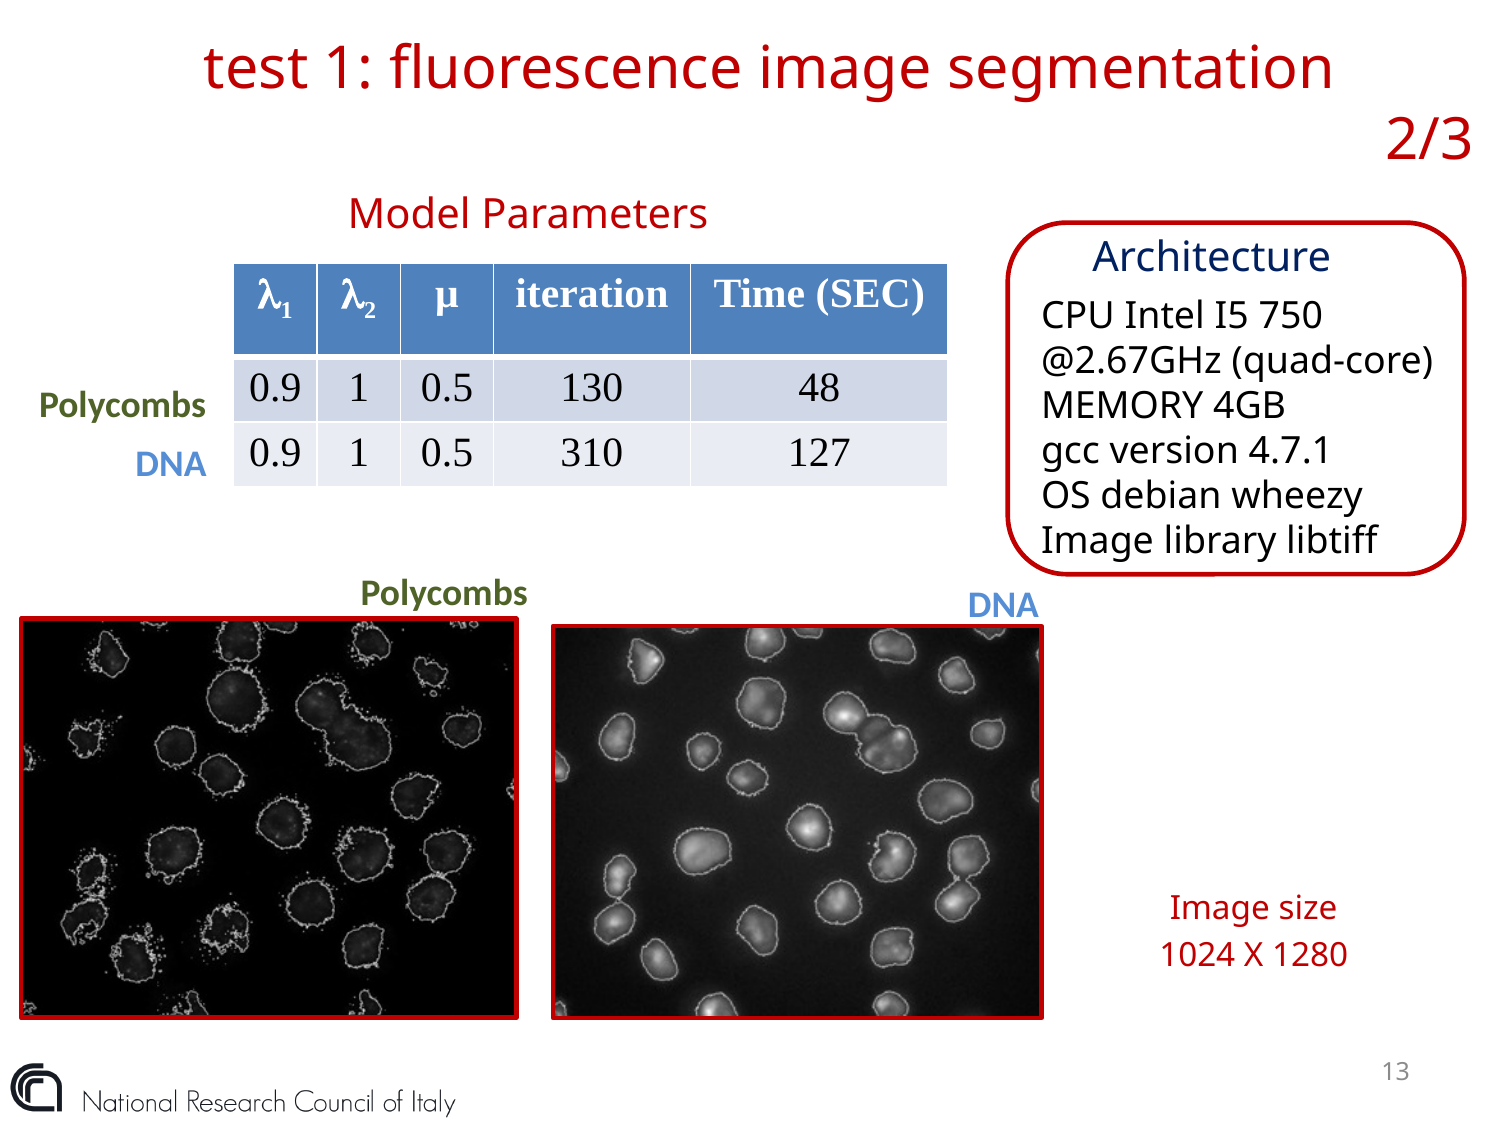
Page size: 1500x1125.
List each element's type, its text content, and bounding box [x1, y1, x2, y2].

title test 1: fluorescence image segmentation [75, 0, 1465, 129]
table_header 2 [318, 264, 400, 354]
table_cell 1 [318, 423, 400, 486]
table_header Time (SEC) [691, 264, 947, 354]
table_cell 310 [494, 423, 690, 486]
text_box Image size 1024 X 1280 [1044, 878, 1500, 961]
table_cell 0.5 [401, 423, 493, 486]
table_cell 127 [691, 423, 947, 486]
table_header iteration [494, 264, 690, 354]
text_box Polycombs [24, 372, 222, 433]
table_cell 0.5 [401, 360, 493, 421]
text_box DNA [953, 572, 1055, 632]
table_cell 130 [494, 360, 690, 421]
table_cell 48 [691, 360, 947, 421]
text_box Polycombs [345, 560, 543, 620]
table_cell 0.9 [234, 360, 316, 421]
text_box Model Parameters [332, 175, 832, 258]
table_header 1 [234, 264, 316, 354]
table_cell 1 [318, 360, 400, 421]
text_box 2/3 [1370, 93, 1489, 179]
slide_number 13 [1074, 1042, 1425, 1103]
picture [23, 620, 515, 1016]
table_header μ [401, 264, 493, 354]
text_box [1007, 222, 1465, 575]
text_box DNA [120, 433, 222, 492]
table_cell 0.9 [234, 423, 316, 486]
picture [555, 628, 1040, 1016]
